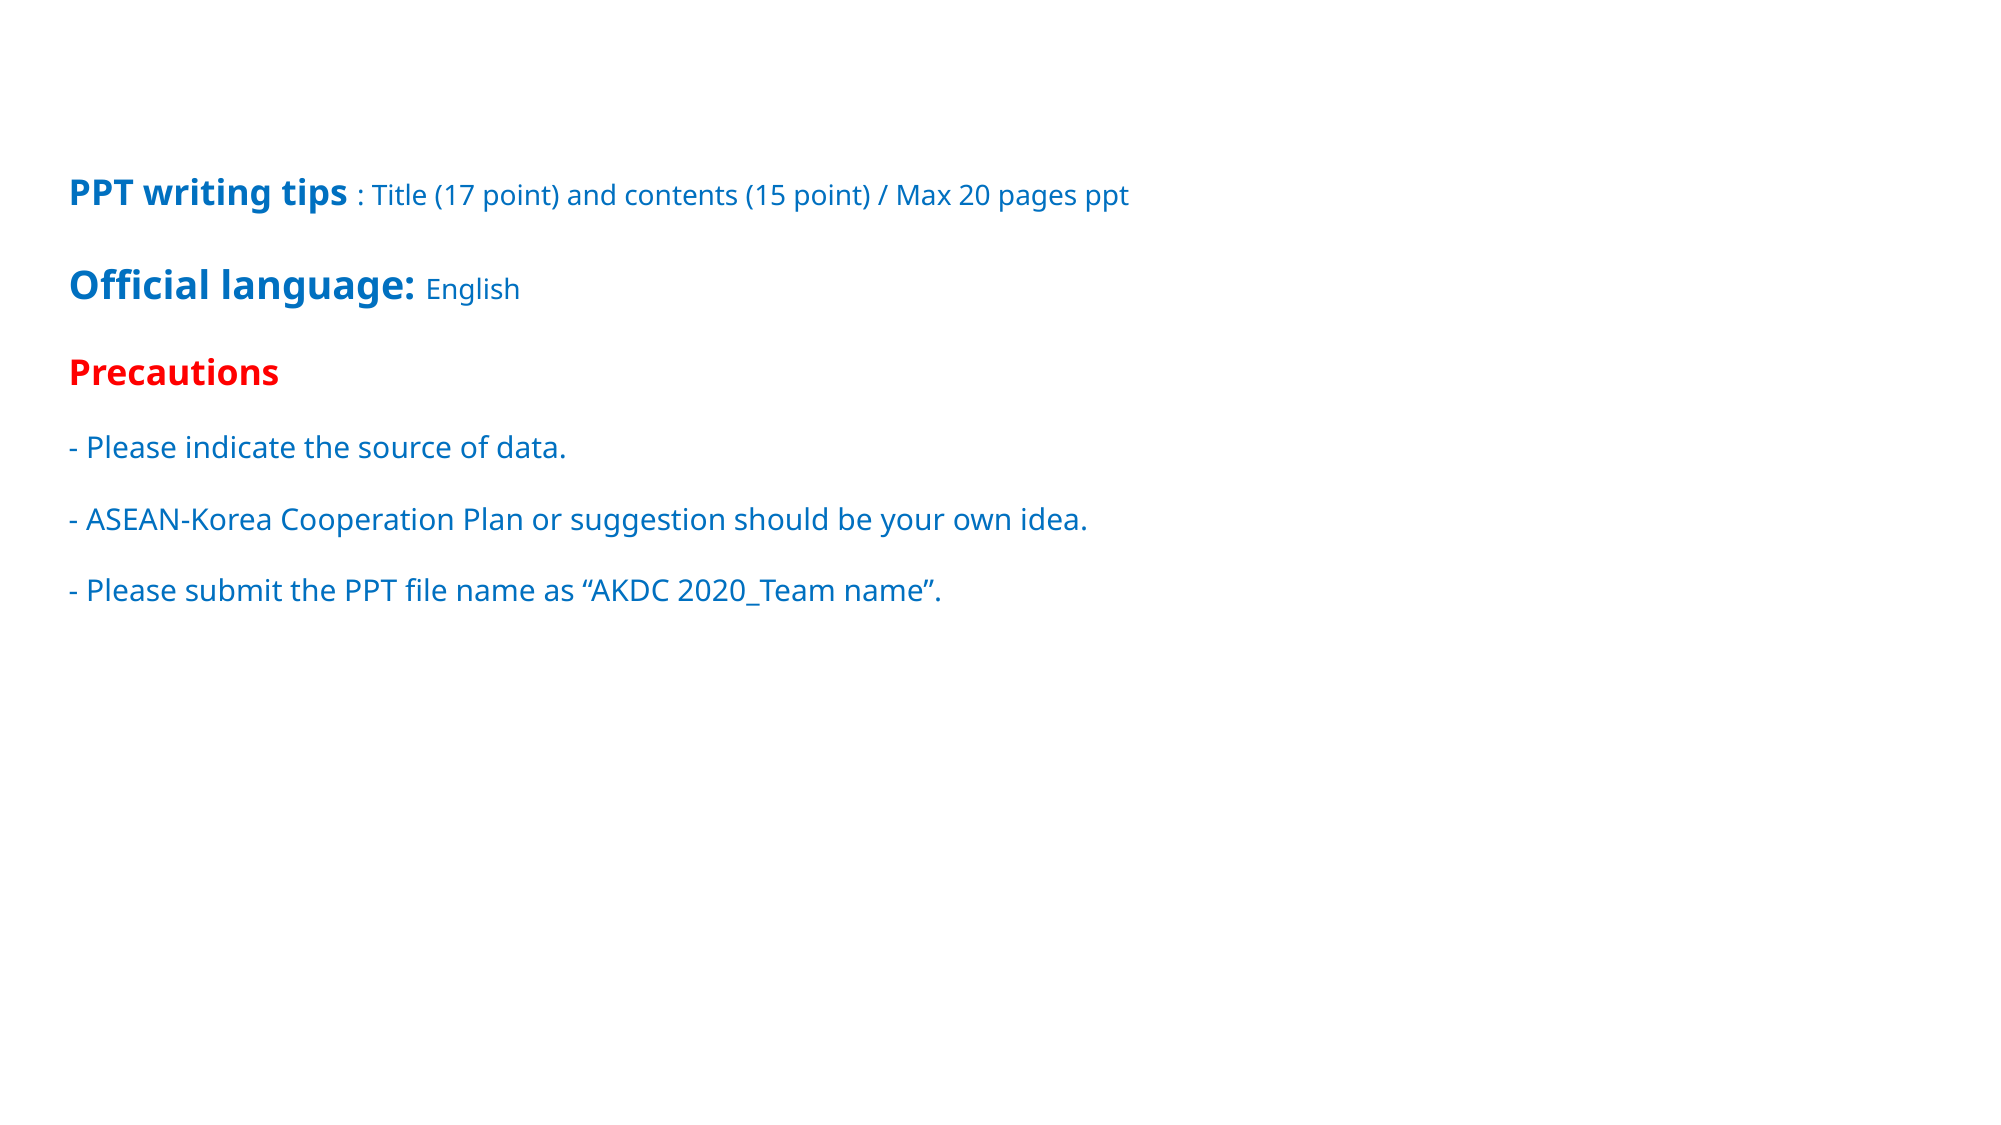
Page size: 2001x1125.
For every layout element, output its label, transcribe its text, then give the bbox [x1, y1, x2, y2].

title PPT writing tips : Title (17 point) and contents (15 point) / Max 20 pages ppt Official language: English Precautions - Please indicate the source of data. - ASEAN-Korea Cooperation Plan or suggestion should be your own idea. - Please submit the PPT file name as “AKDC 2020_Team name”. [53, 118, 1946, 616]
